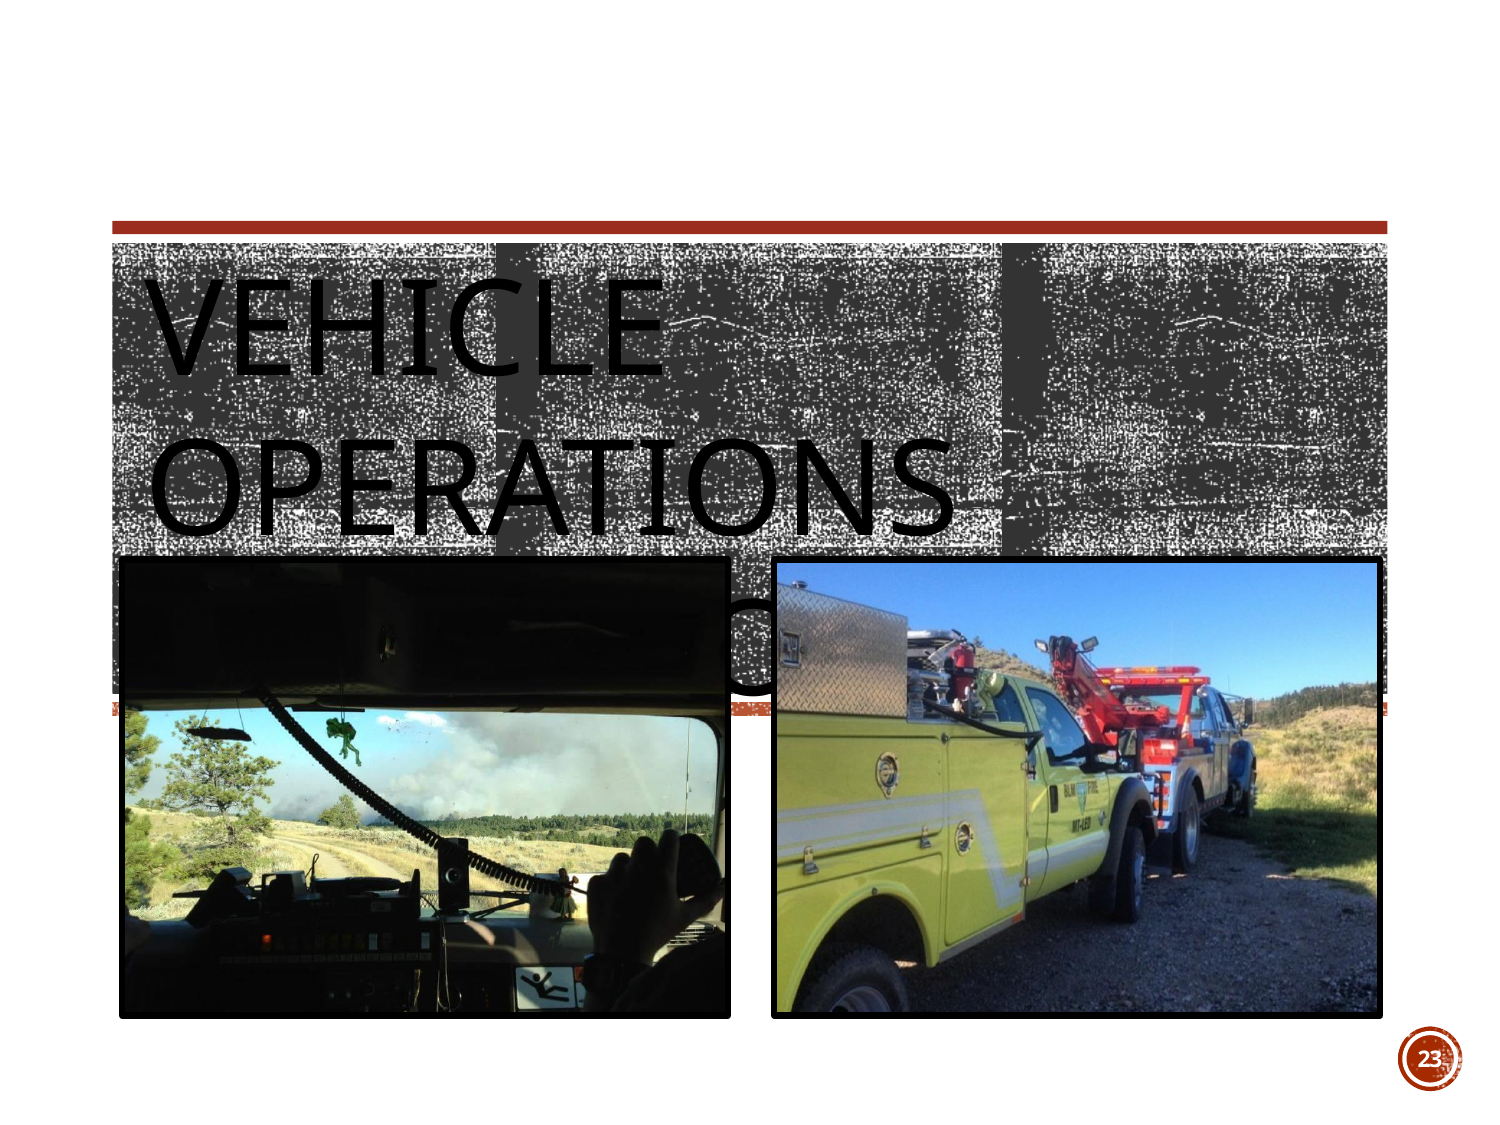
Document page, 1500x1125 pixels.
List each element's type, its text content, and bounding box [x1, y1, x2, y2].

title Vehicle Operations and Recovery [129, 234, 1375, 733]
picture [777, 562, 1378, 1012]
picture [125, 562, 726, 1012]
